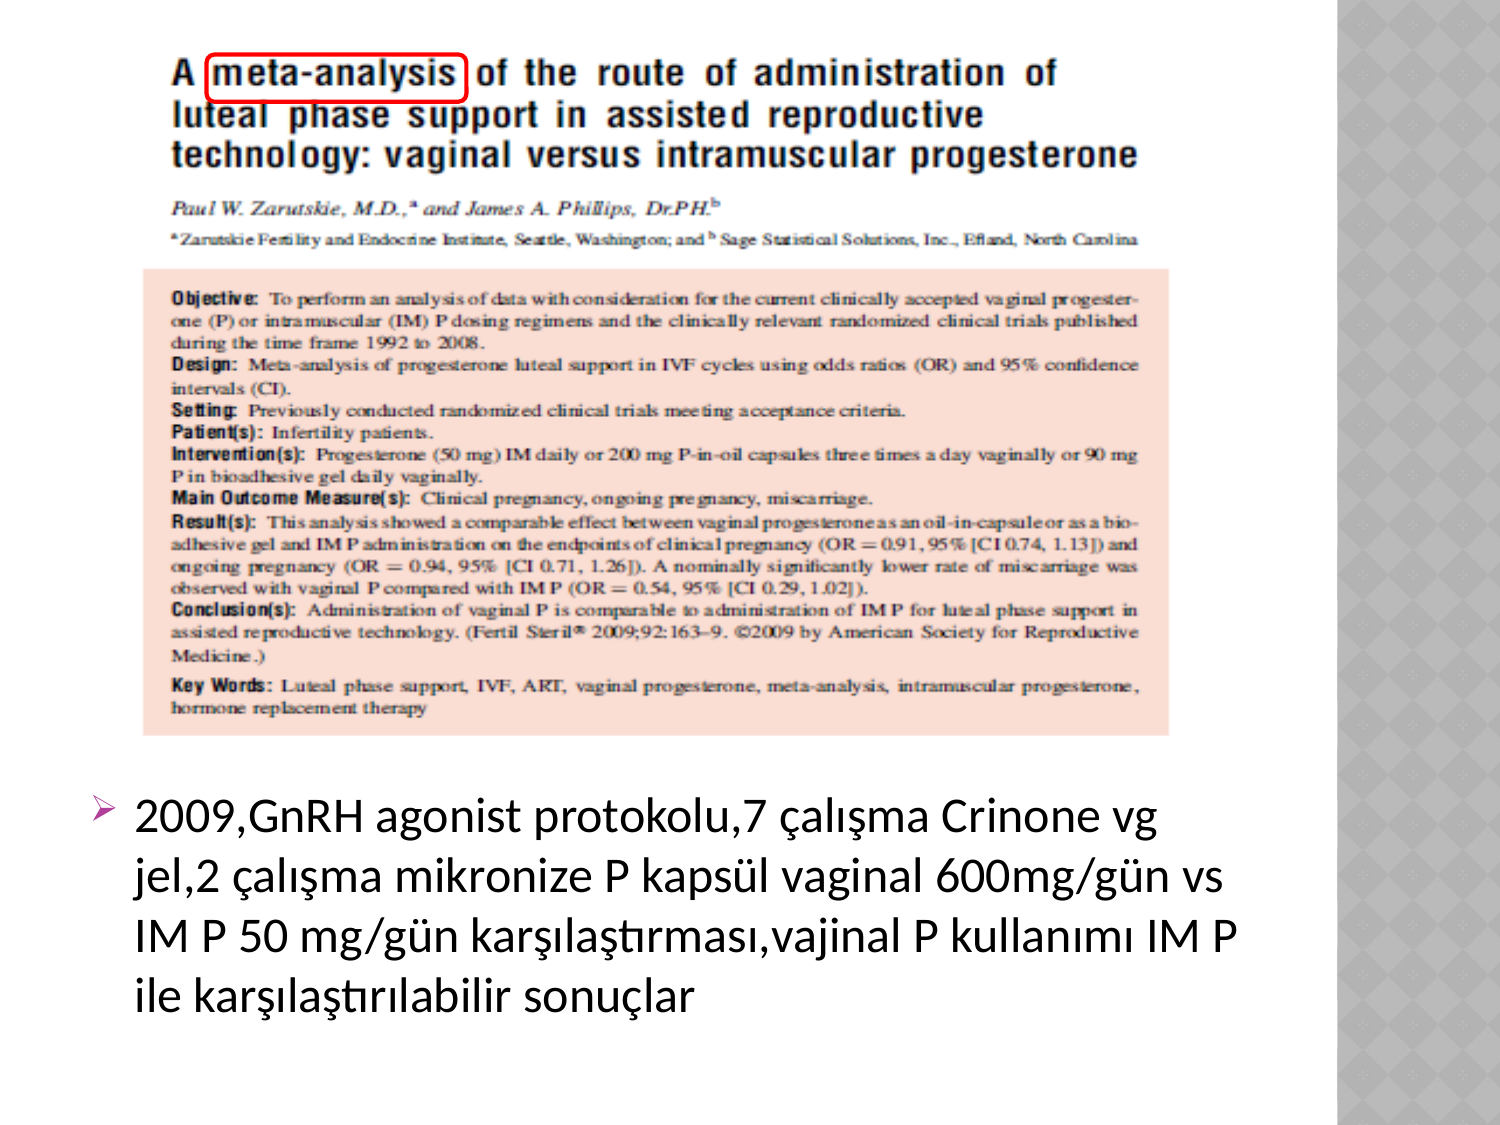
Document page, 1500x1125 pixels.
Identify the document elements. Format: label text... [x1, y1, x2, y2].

picture [76, 42, 1235, 764]
list 2009,GnRH agonist protokolu,7 çalışma Crinone vg jel,2 çalışma mikronize P kapsül vaginal 600mg/gün vs IM P 50 mg/gün karşılaştırması,vajinal P kullanımı IM P ile karşılaştırılabilir sonuçlar [75, 775, 1263, 1059]
